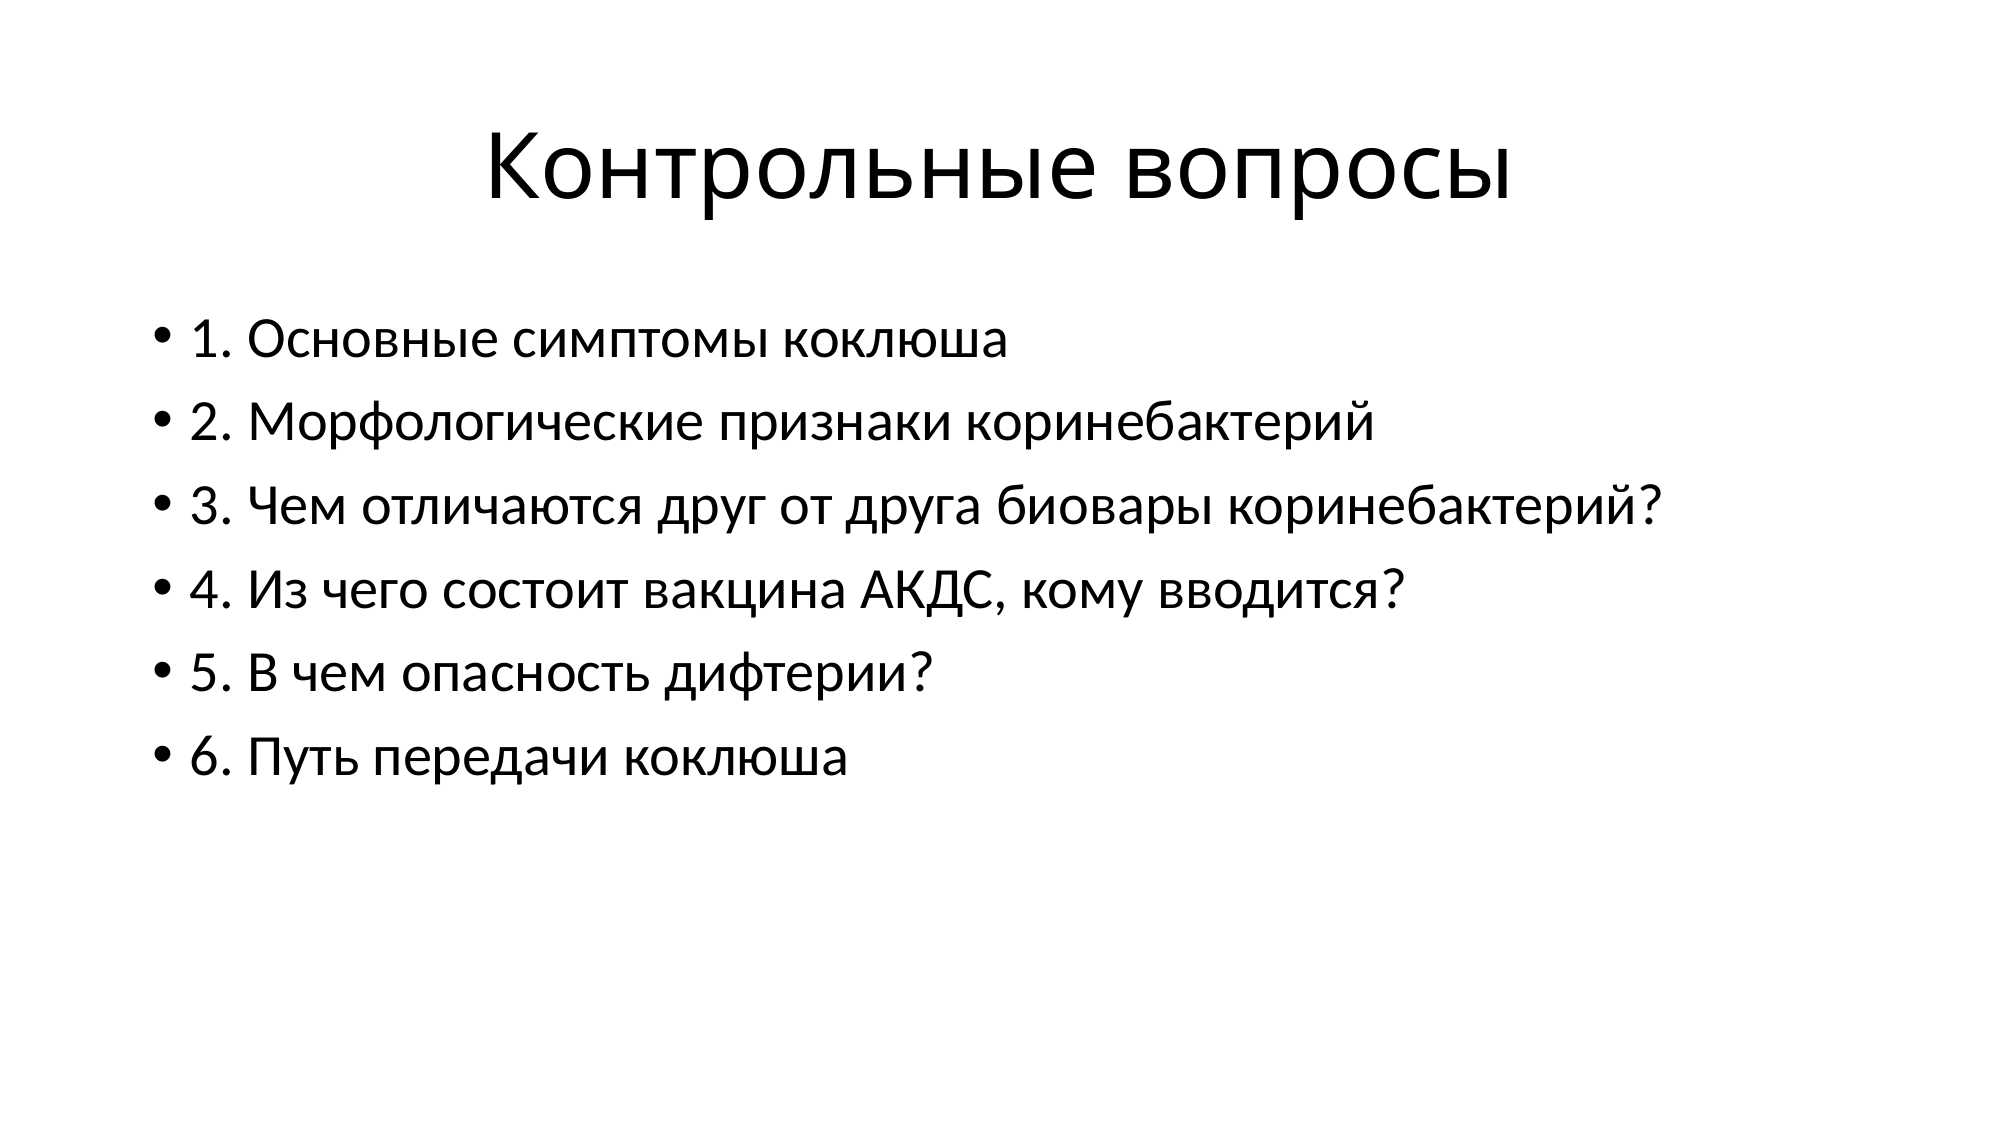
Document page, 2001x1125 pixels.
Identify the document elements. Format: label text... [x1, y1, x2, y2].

list 1. Основные симптомы коклюша 2. Морфологические признаки коринебактерий 3. Чем отличаются друг от друга биовары коринебактерий? 4. Из чего состоит вакцина АКДС, кому вводится? 5. В чем опасность дифтерии? 6. Путь передачи коклюша [137, 299, 1863, 1014]
title Контрольные вопросы [137, 59, 1863, 278]
